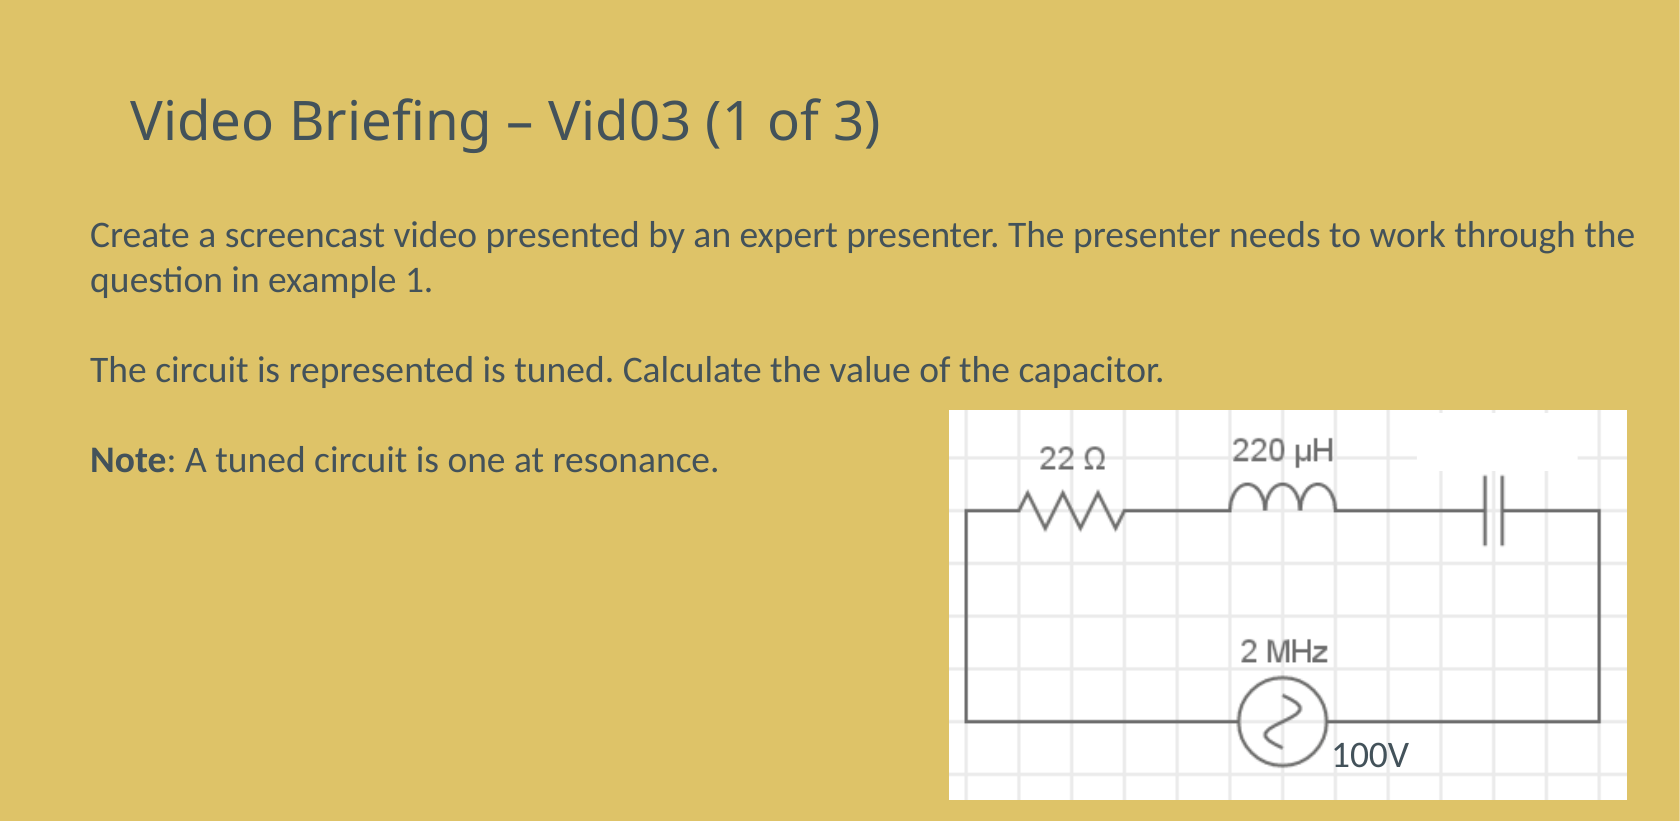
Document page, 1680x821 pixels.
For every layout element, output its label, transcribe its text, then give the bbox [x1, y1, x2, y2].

text_box Create a screencast video presented by an expert presenter. The presenter needs to work through the question in example 1. The circuit is represented is tuned. Calculate the value of the capacitor. Note: A tuned circuit is one at resonance. [75, 202, 1658, 488]
title Video Briefing – Vid03 (1 of 3) [115, 43, 1565, 202]
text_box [949, 410, 1627, 800]
